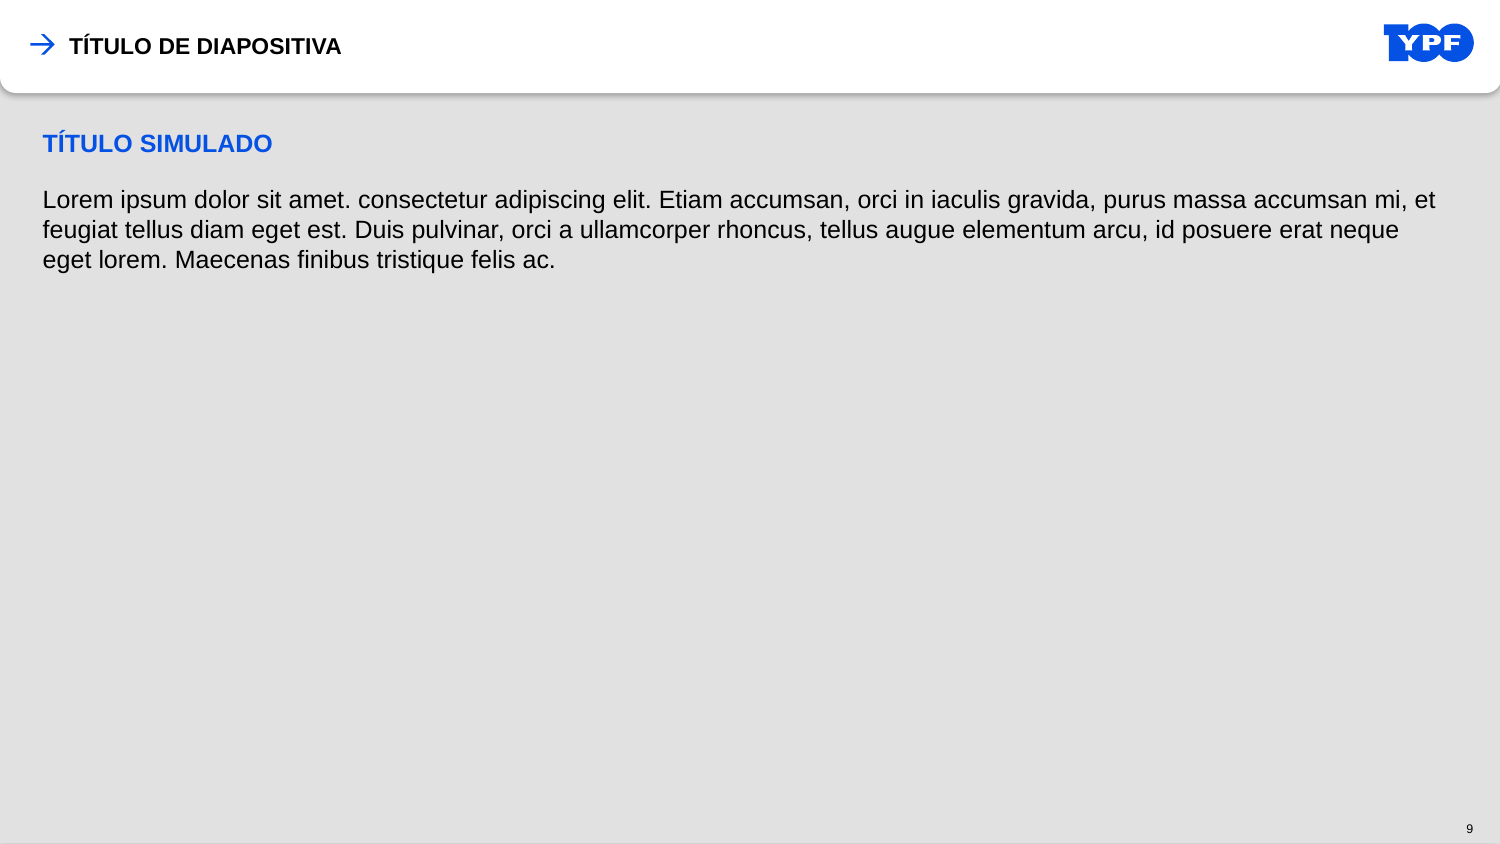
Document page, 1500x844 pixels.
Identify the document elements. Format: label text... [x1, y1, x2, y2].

list TÍTULO DE DIAPOSITIVA [69, 24, 1368, 68]
slide_number 9 [1435, 814, 1489, 833]
list TÍTULO SIMULADO [27, 120, 1473, 168]
list Lorem ipsum dolor sit amet. consectetur adipiscing elit. Etiam accumsan, orci in iaculis gravida, purus massa accumsan mi, et feugiat tellus diam eget est. Duis pulvinar, orci a ullamcorper rhoncus, tellus augue elementum arcu, id posuere erat neque eget lorem. Maecenas finibus tristique felis ac. [27, 175, 1473, 312]
